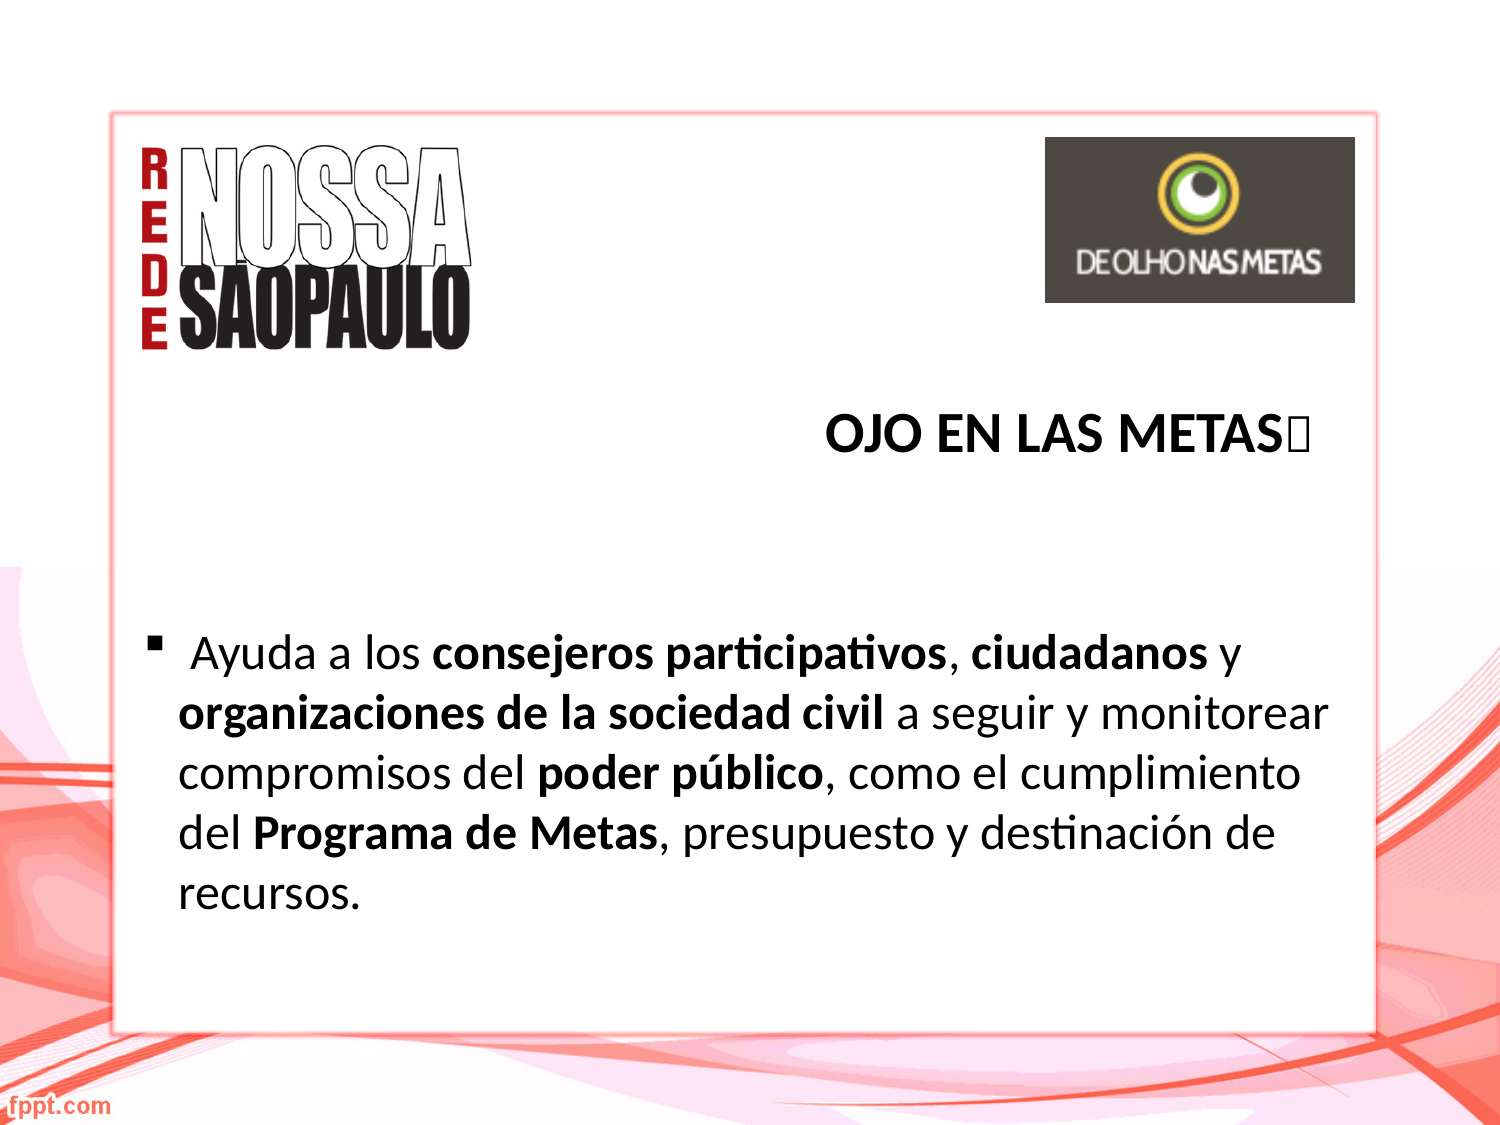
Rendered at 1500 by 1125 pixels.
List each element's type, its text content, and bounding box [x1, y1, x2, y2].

list OJO EN LAS METAS [655, 386, 1330, 551]
picture [0, 0, 1500, 1125]
text_box Ayuda a los consejeros participativos, ciudadanos y organizaciones de la sociedad civil a seguir y monitorear compromisos del poder público, como el cumplimiento del Programa de Metas, presupuesto y destinación de recursos. [128, 612, 1348, 988]
text_box [114, 116, 1374, 1034]
